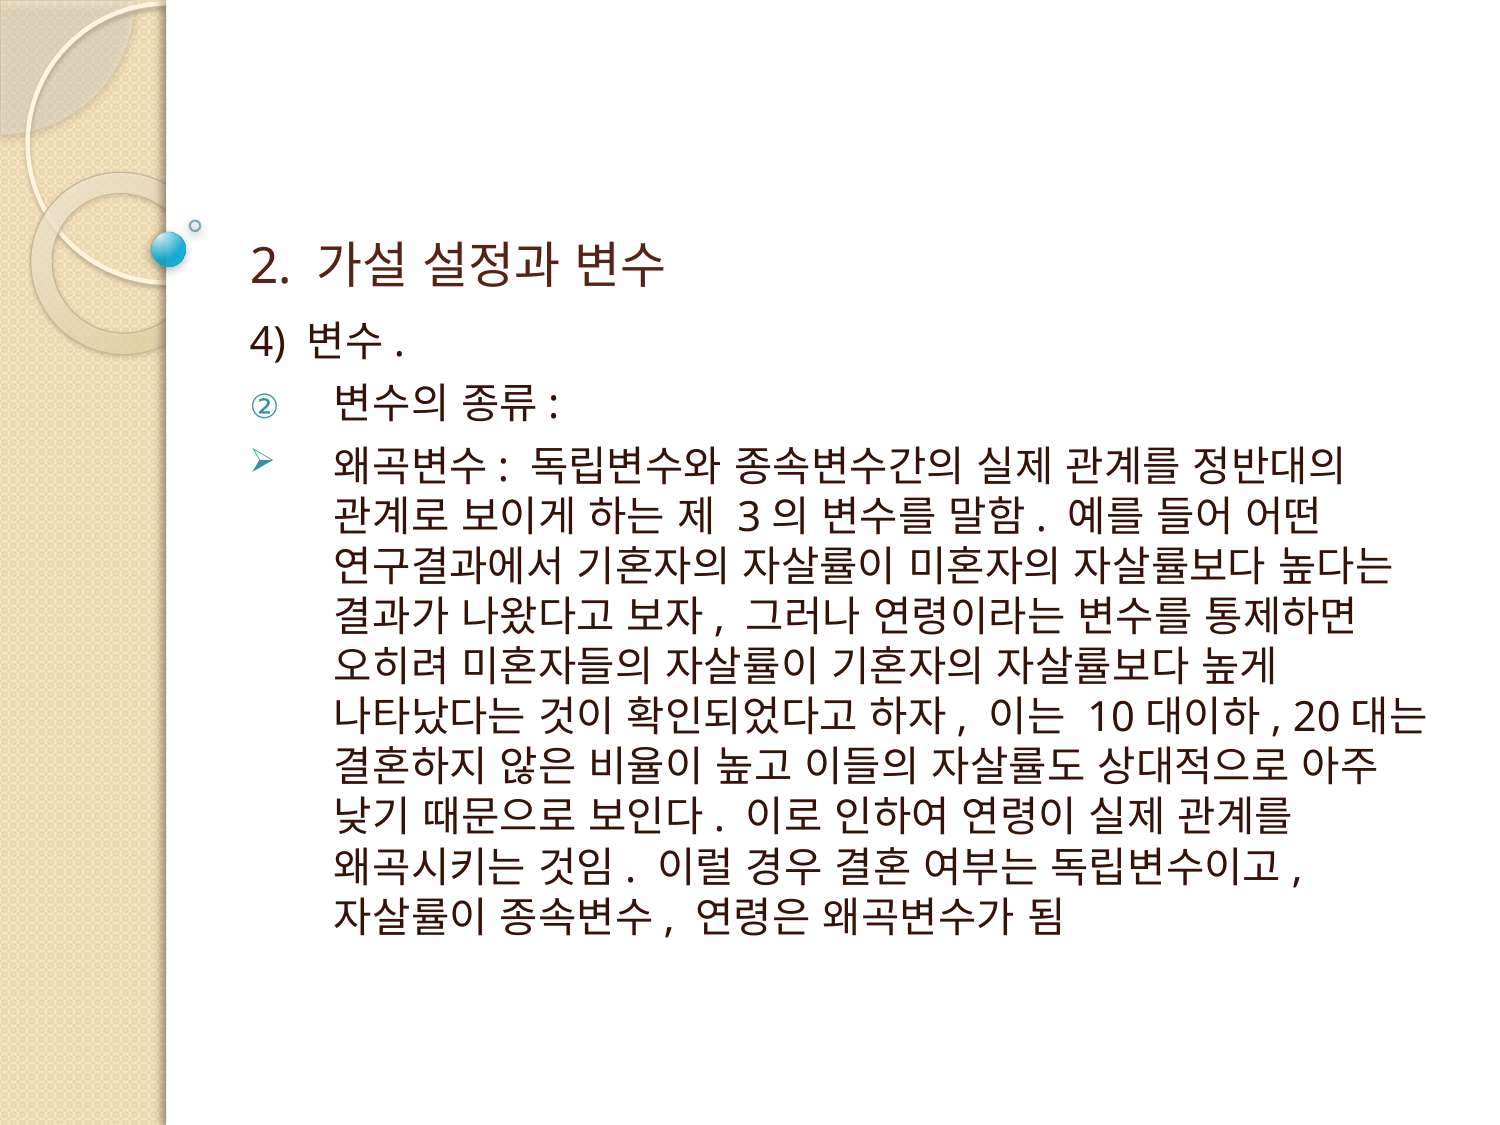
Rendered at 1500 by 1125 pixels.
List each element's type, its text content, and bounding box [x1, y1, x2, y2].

title 2. 가설 설정과 변수 [234, 59, 1450, 301]
subtitle 4) 변수. 변수의 종류: 왜곡변수: 독립변수와 종속변수간의 실제 관계를 정반대의 관계로 보이게 하는 제 3의 변수를 말함. 예를 들어 어떤 연구결과에서 기혼자의 자살률이 미혼자의 자살률보다 높다는 결과가 나왔다고 보자, 그러나 연령이라는 변수를 통제하면 오히려 미혼자들의 자살률이 기혼자의 자살률보다 높게 나타났다는 것이 확인되었다고 하자, 이는 10대이하, 20대는 결혼하지 않은 비율이 높고 이들의 자살률도 상대적으로 아주 낮기 때문으로 보인다. 이로 인하여 연령이 실제 관계를 왜곡시키는 것임. 이럴 경우 결혼 여부는 독립변수이고, 자살률이 종속변수, 연령은 왜곡변수가 됨 [230, 314, 1446, 965]
